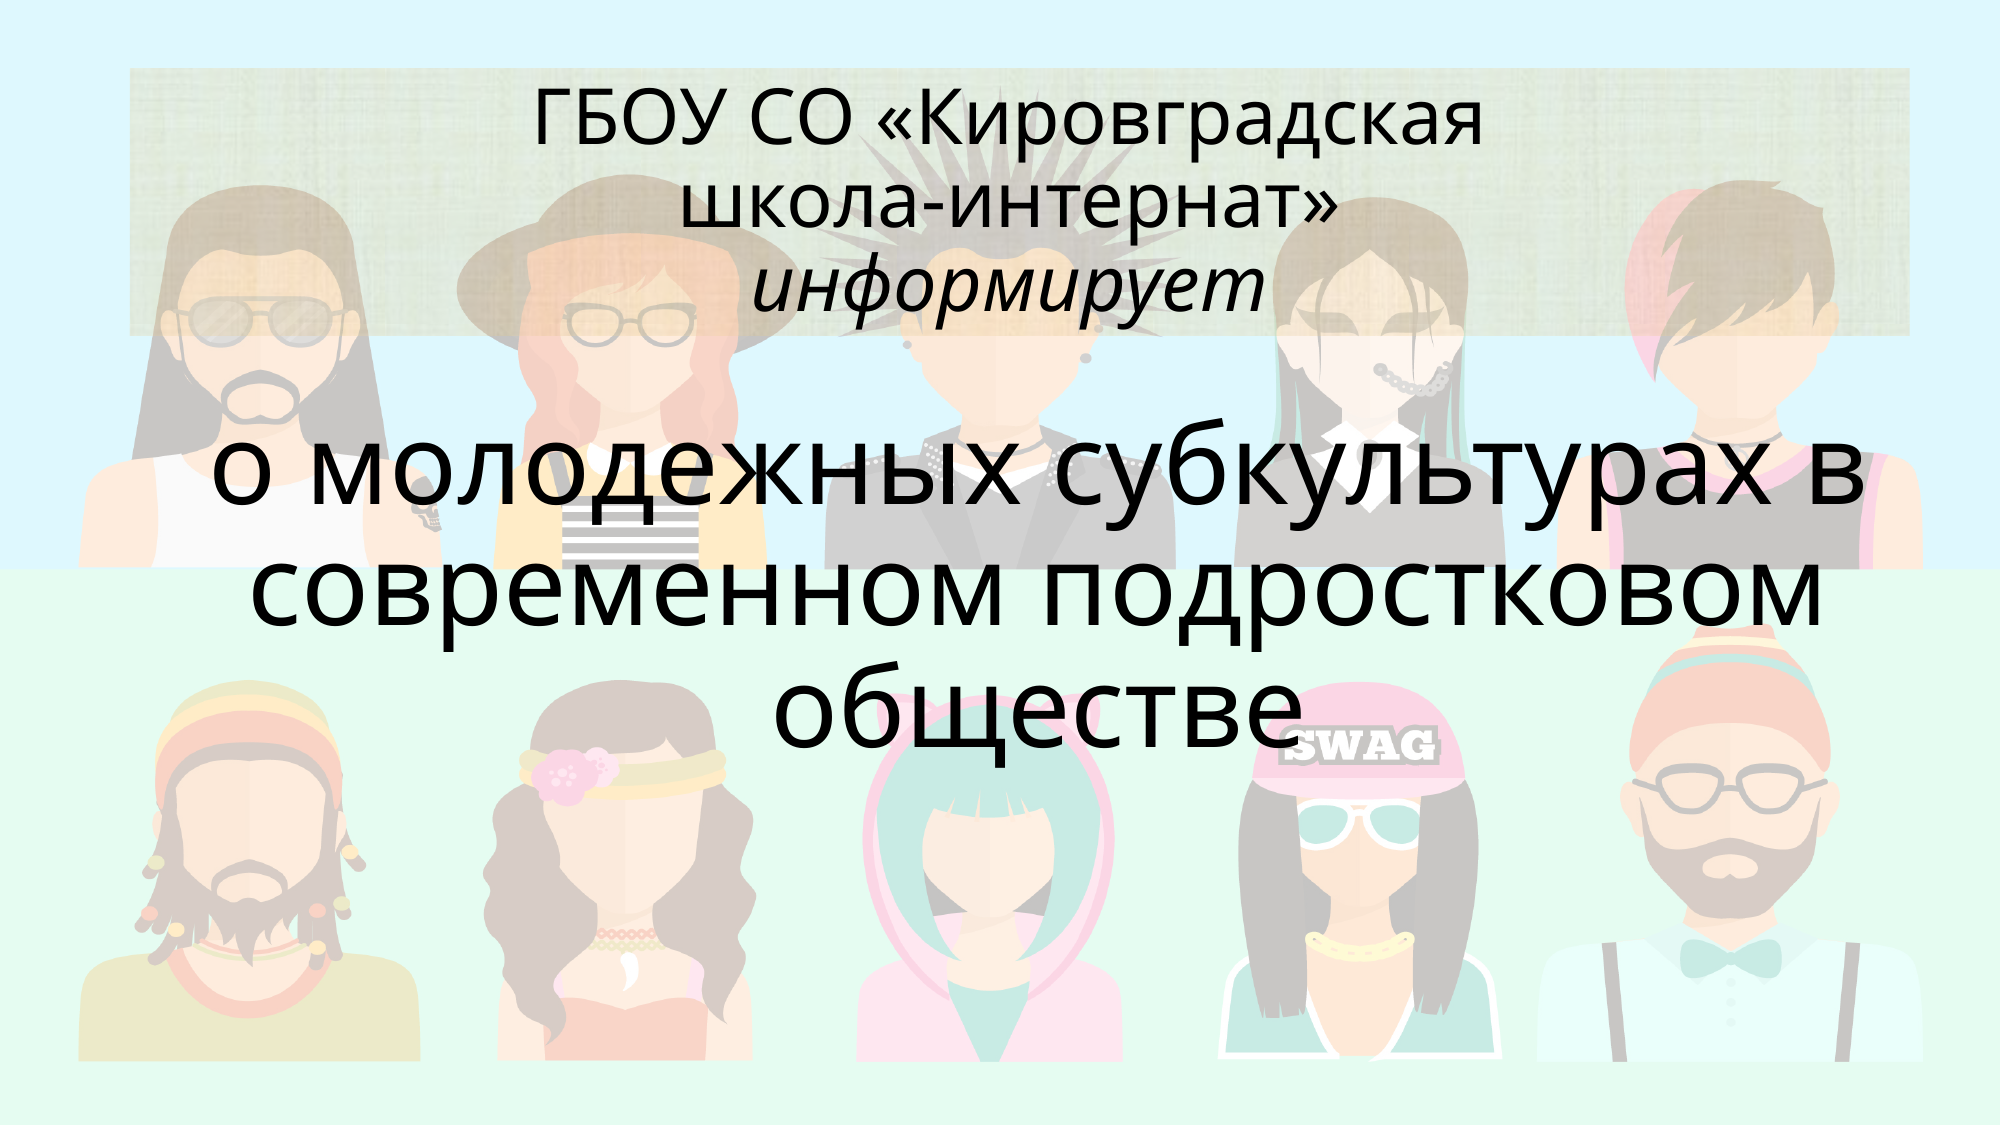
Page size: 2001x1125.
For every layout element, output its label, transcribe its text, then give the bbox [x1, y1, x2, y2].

subtitle о молодежных субкультурах в современном подростковом обществе [101, 399, 1976, 935]
title ГБОУ СО «Кировградская школа-интернат» информирует [129, 68, 1910, 336]
